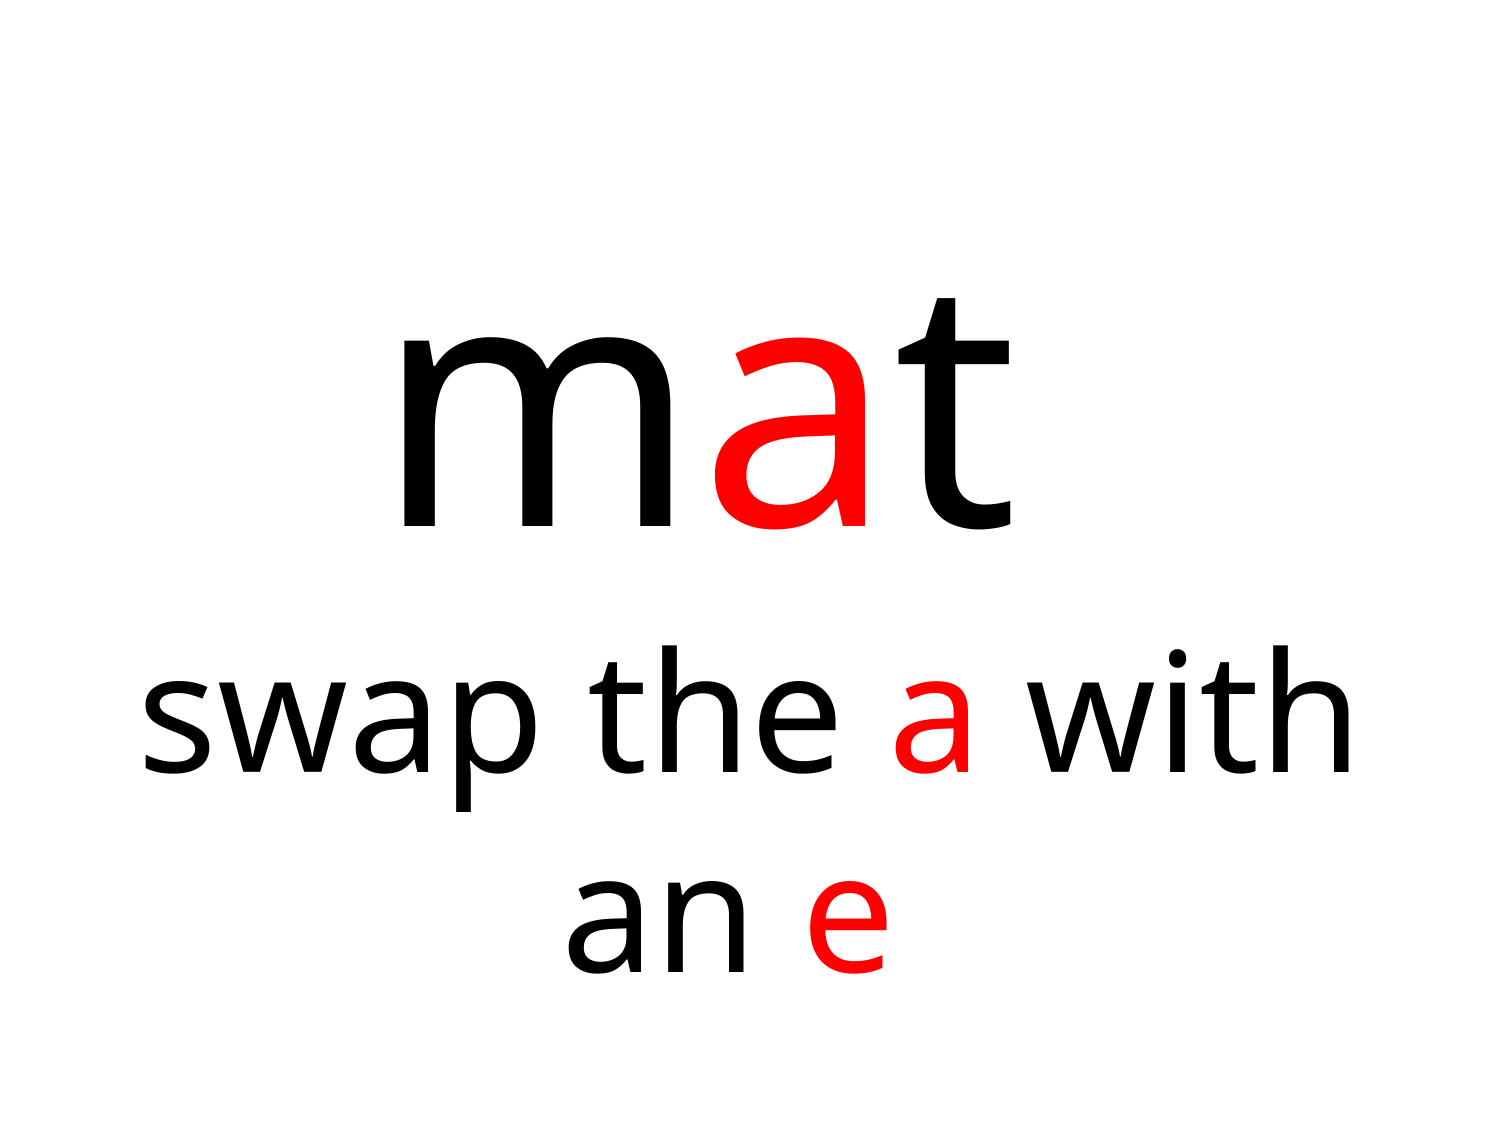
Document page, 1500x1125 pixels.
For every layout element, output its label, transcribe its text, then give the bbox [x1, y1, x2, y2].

text_box swap the a with an e [41, 597, 1459, 787]
subtitle mat [64, 172, 1329, 362]
